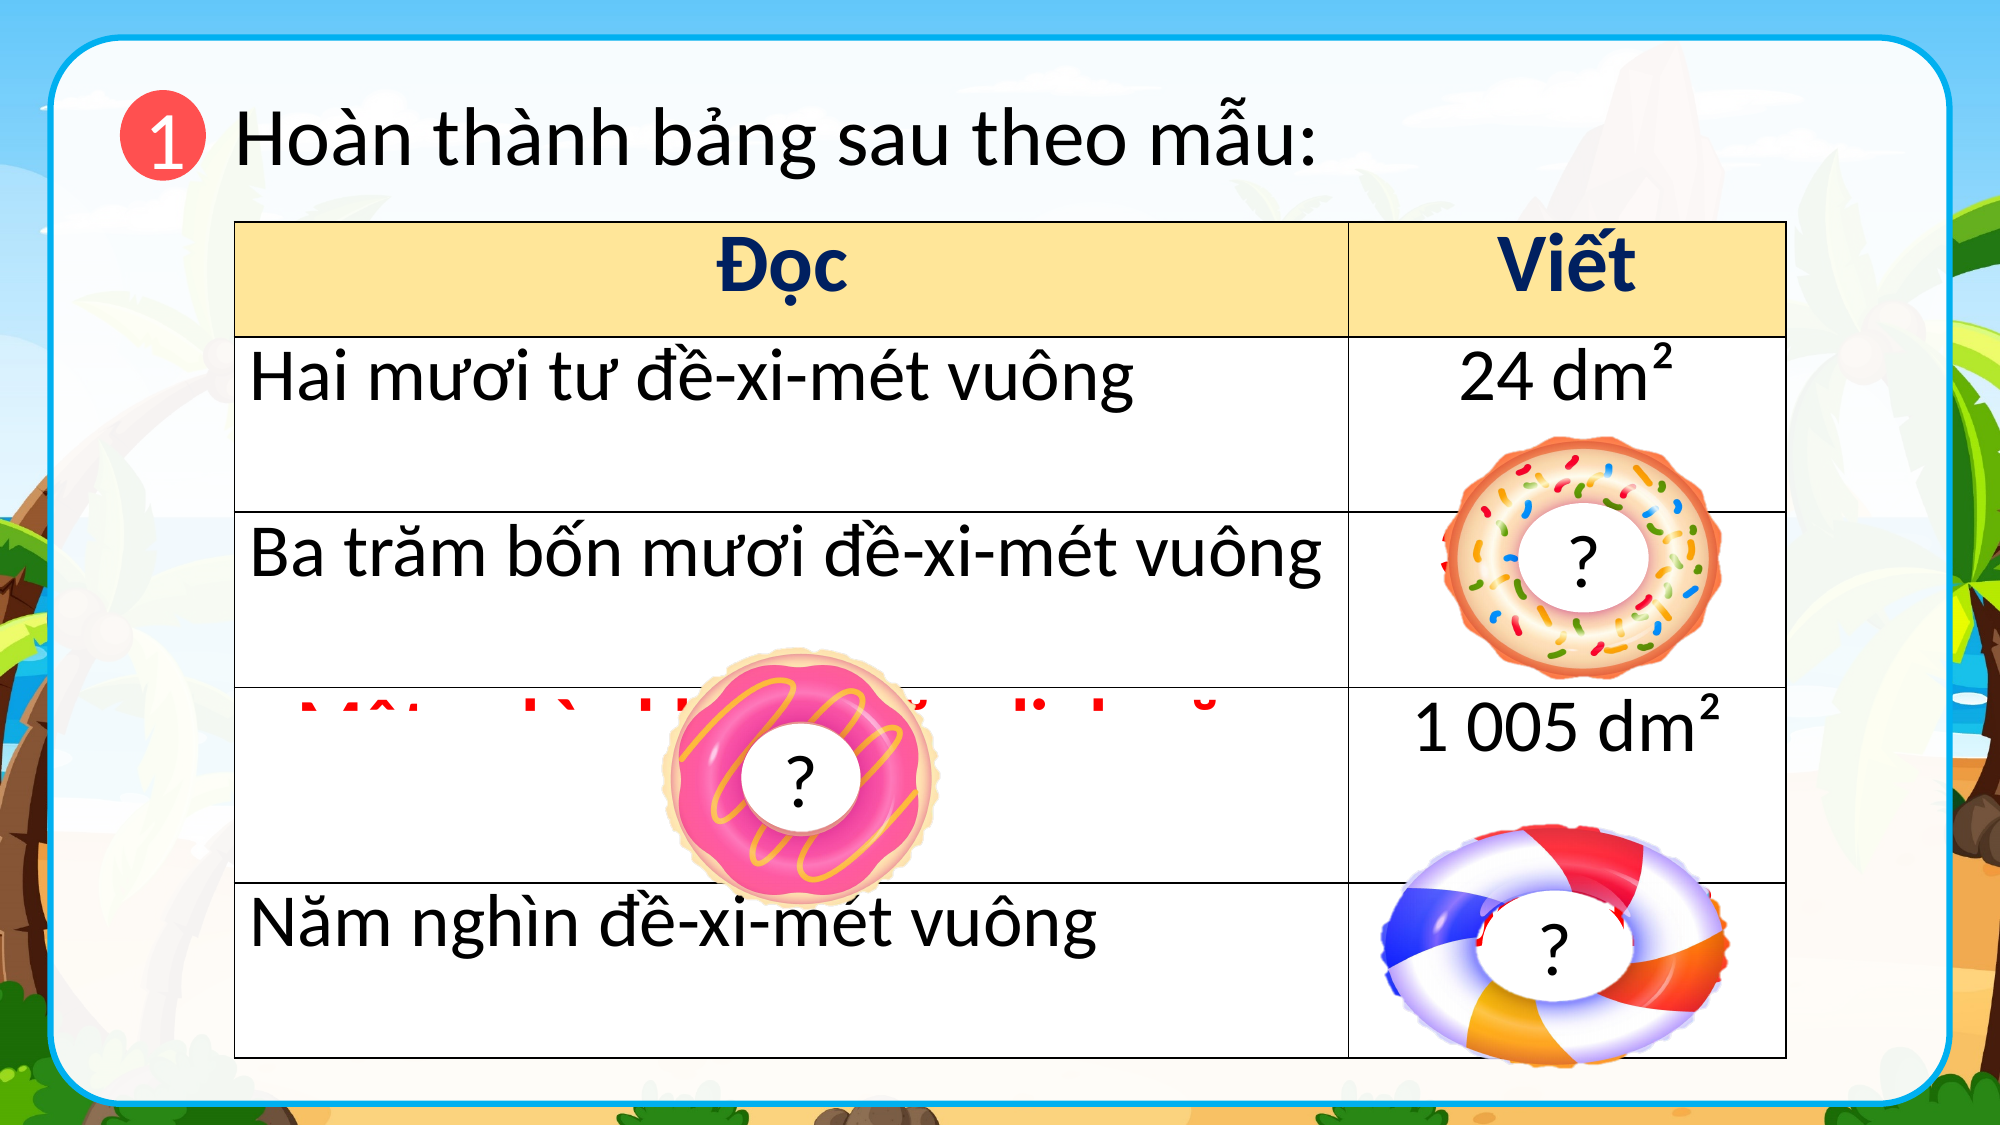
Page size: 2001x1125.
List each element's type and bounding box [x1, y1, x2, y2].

picture [0, 0, 2000, 1125]
text_box [649, 634, 947, 920]
text_box [119, 78, 217, 195]
text_box [1371, 809, 1763, 1103]
text_box [1421, 427, 1735, 702]
